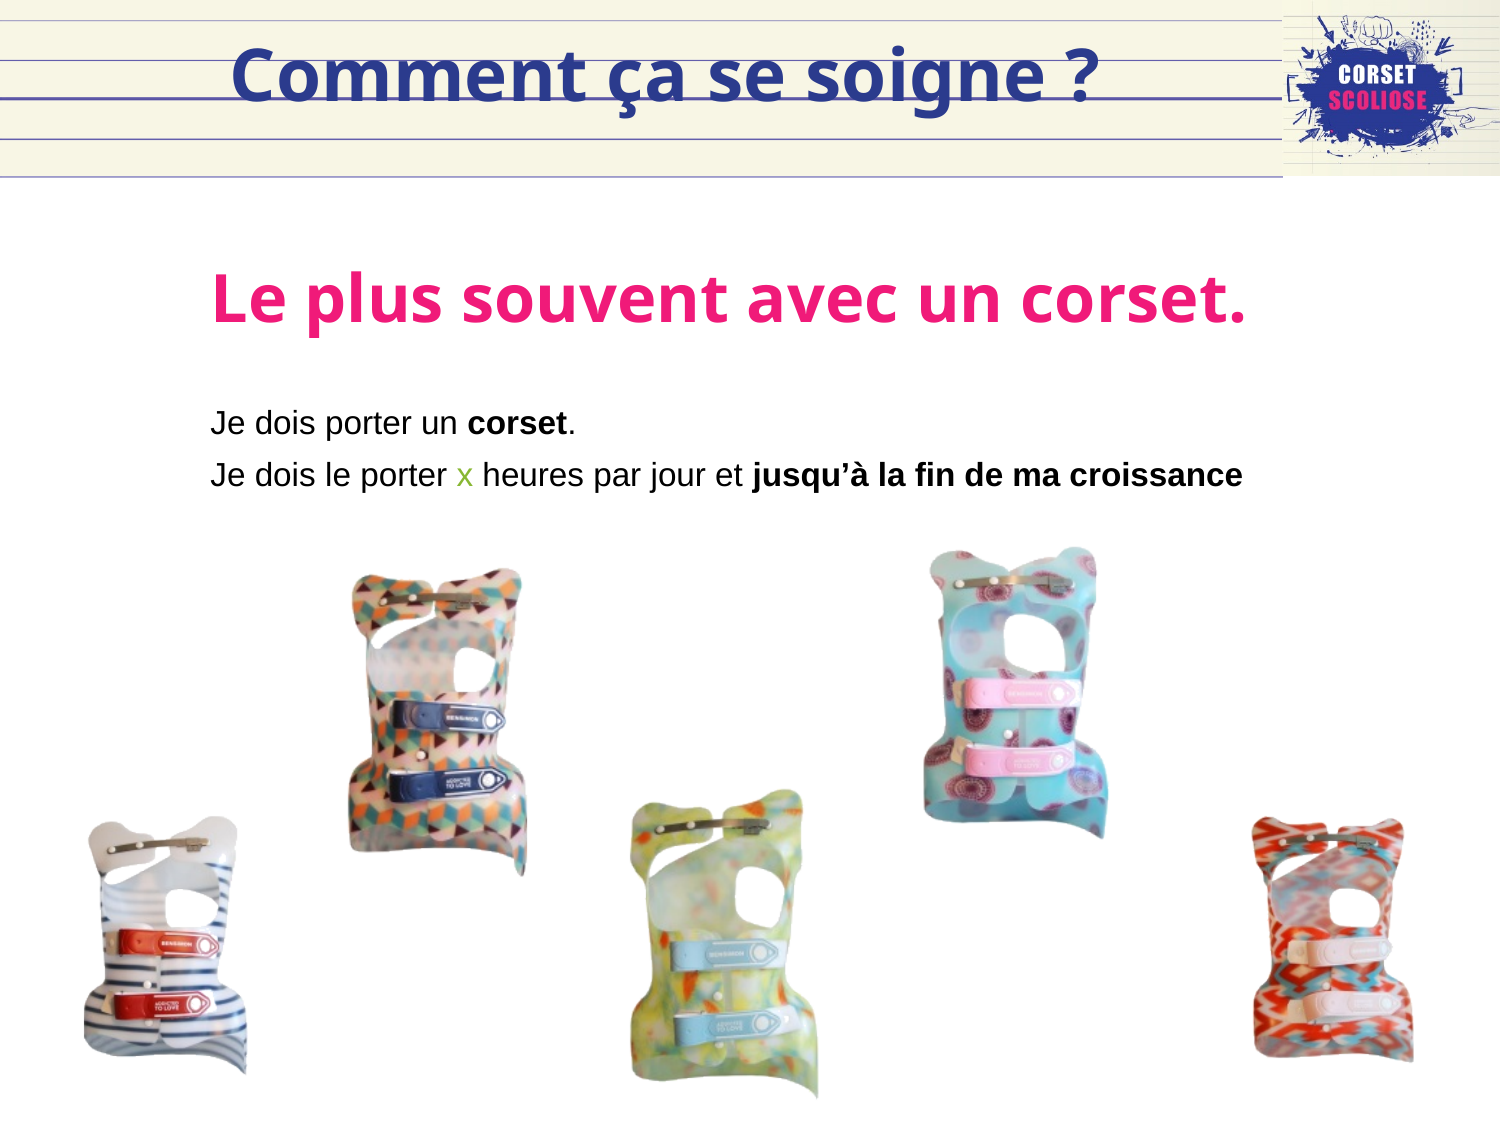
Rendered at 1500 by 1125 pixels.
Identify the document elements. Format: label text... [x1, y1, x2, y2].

picture [324, 562, 541, 886]
picture [1244, 809, 1423, 1079]
picture [0, 0, 1500, 197]
picture [903, 538, 1120, 851]
picture [71, 811, 262, 1085]
picture [619, 782, 829, 1114]
text_box Le plus souvent avec un corset. Je dois porter un corset. Je dois le porter x heures par jour et jusqu’à la fin de ma croissance [166, 196, 1392, 738]
